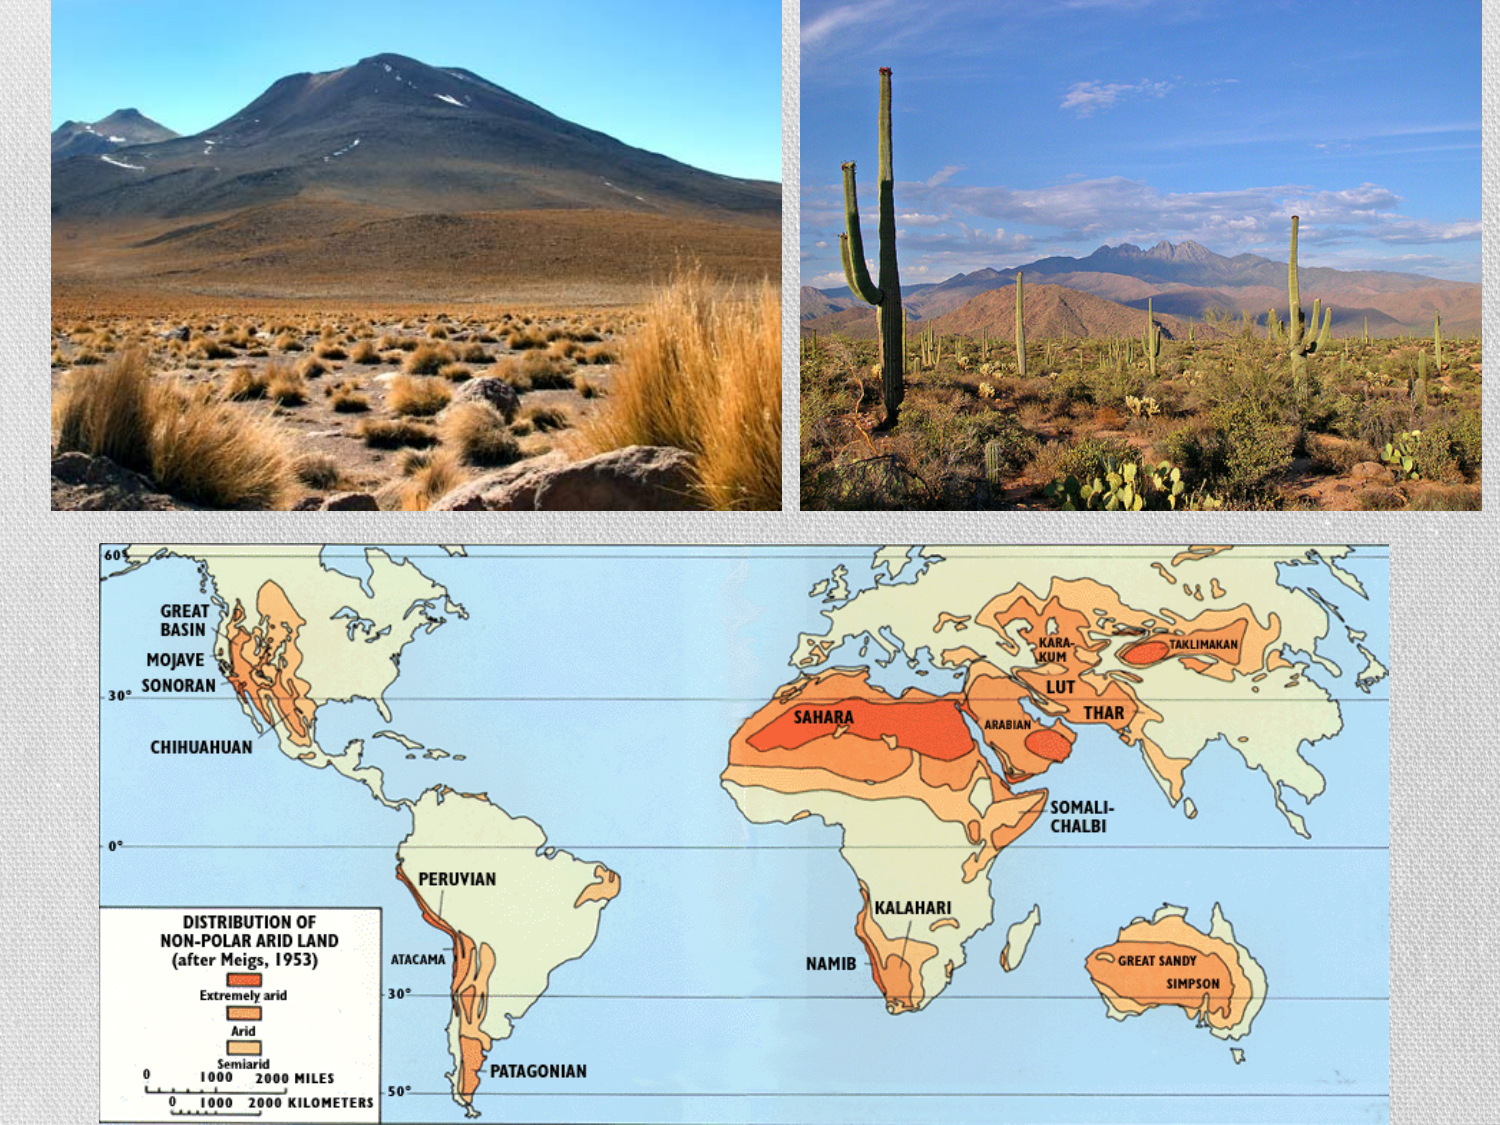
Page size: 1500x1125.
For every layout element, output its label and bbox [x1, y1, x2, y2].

picture [99, 543, 1390, 1125]
picture [799, 0, 1482, 512]
picture [50, 0, 782, 512]
